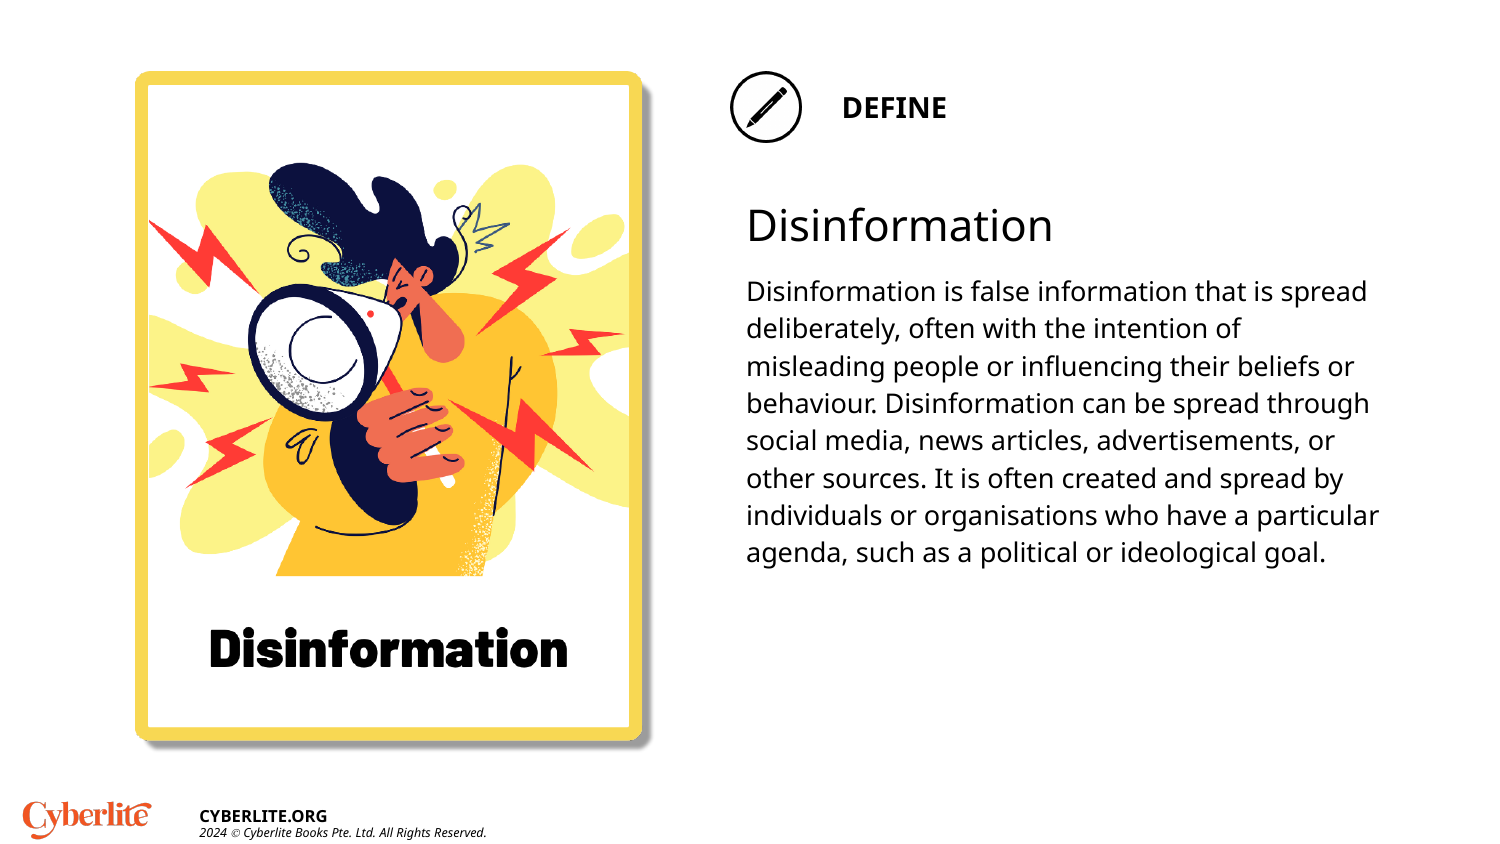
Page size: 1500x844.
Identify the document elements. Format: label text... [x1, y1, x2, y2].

picture [134, 71, 643, 741]
title Disinformation [730, 161, 1435, 233]
list Disinformation is false information that is spread deliberately, often with the intention of misleading people or influencing their beliefs or behaviour. Disinformation can be spread through social media, news articles, advertisements, or other sources. It is often created and spread by individuals or organisations who have a particular agenda, such as a political or ideological goal. [730, 254, 1401, 741]
picture [730, 71, 802, 143]
picture [12, 792, 162, 844]
title DEFINE [826, 74, 1417, 140]
